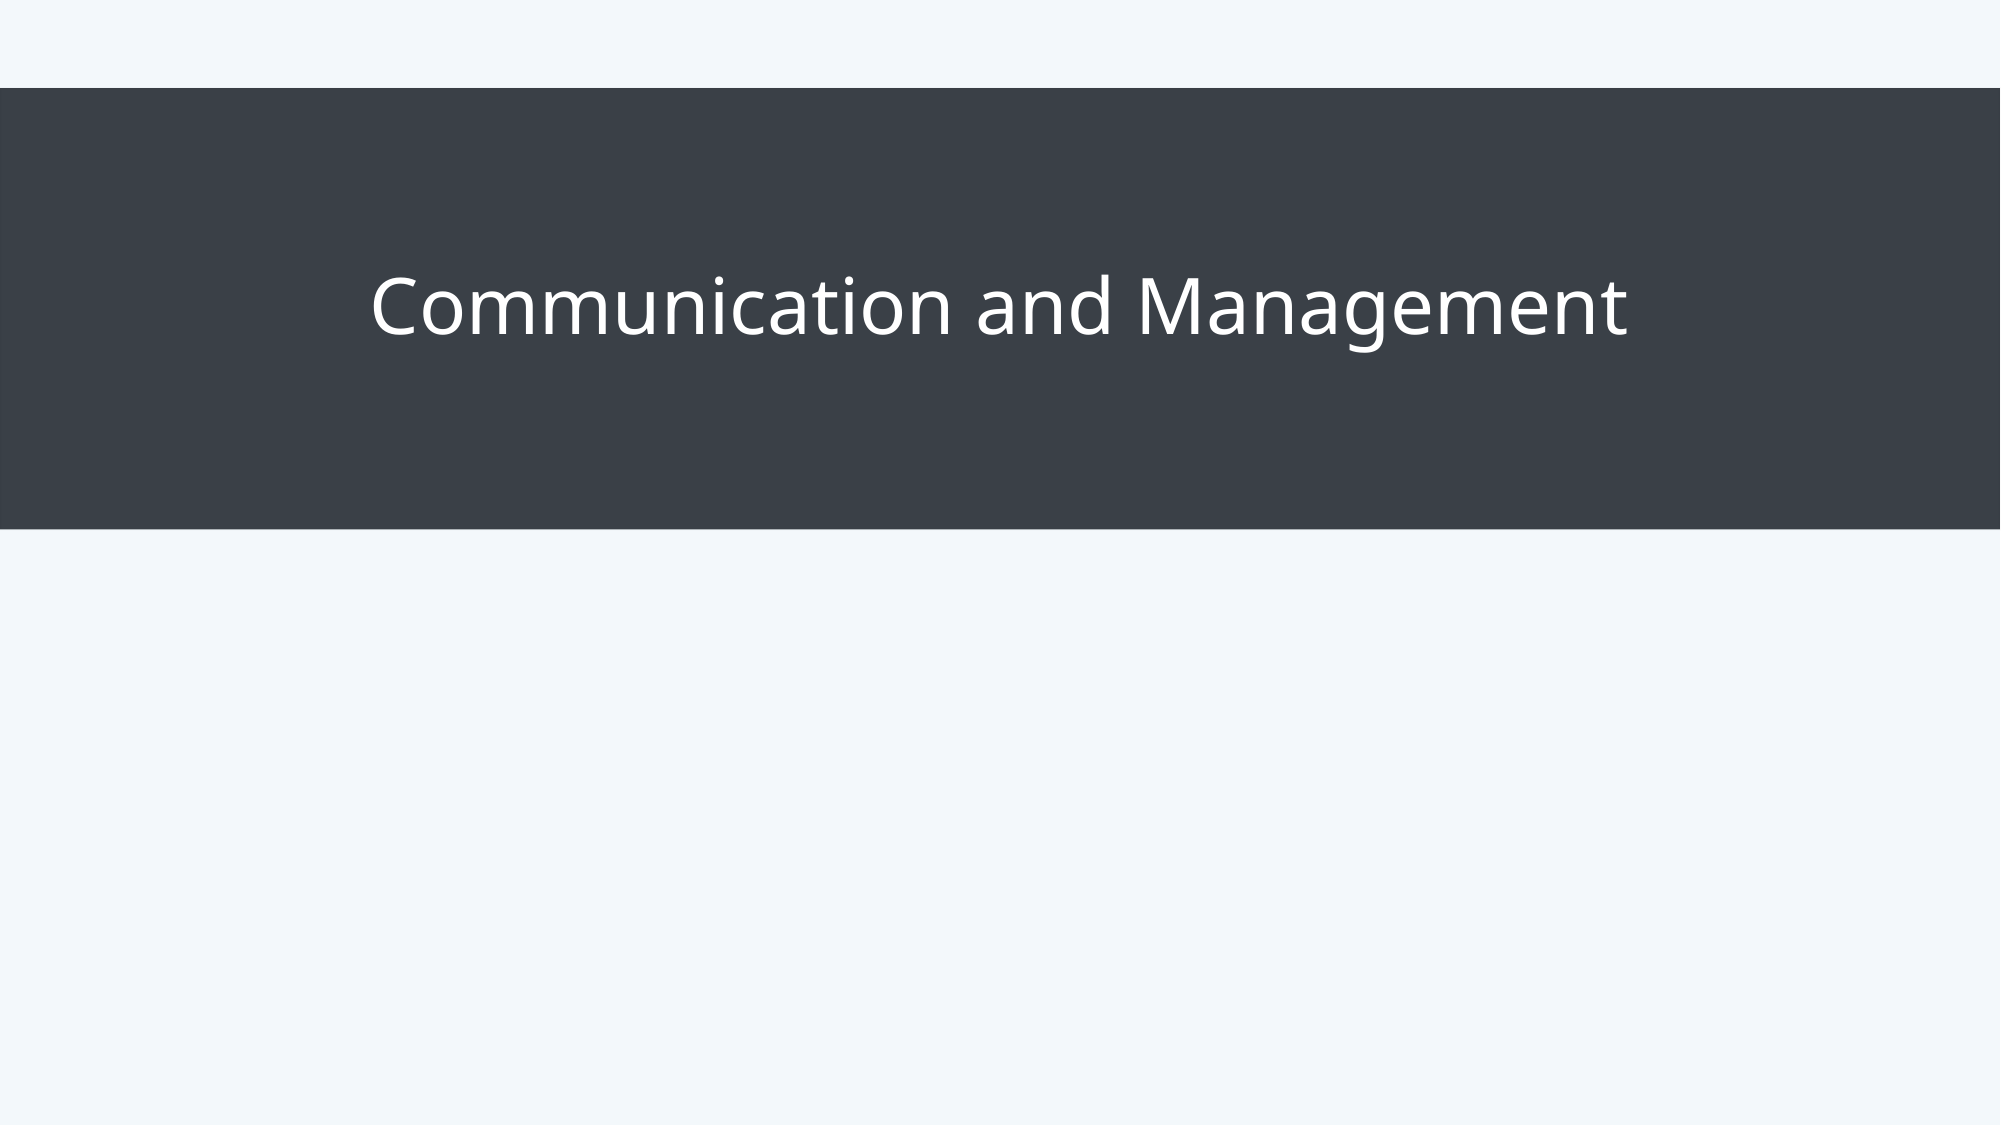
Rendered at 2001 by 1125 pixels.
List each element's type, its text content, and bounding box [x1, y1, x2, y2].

title Communication and Management [137, 88, 1863, 530]
